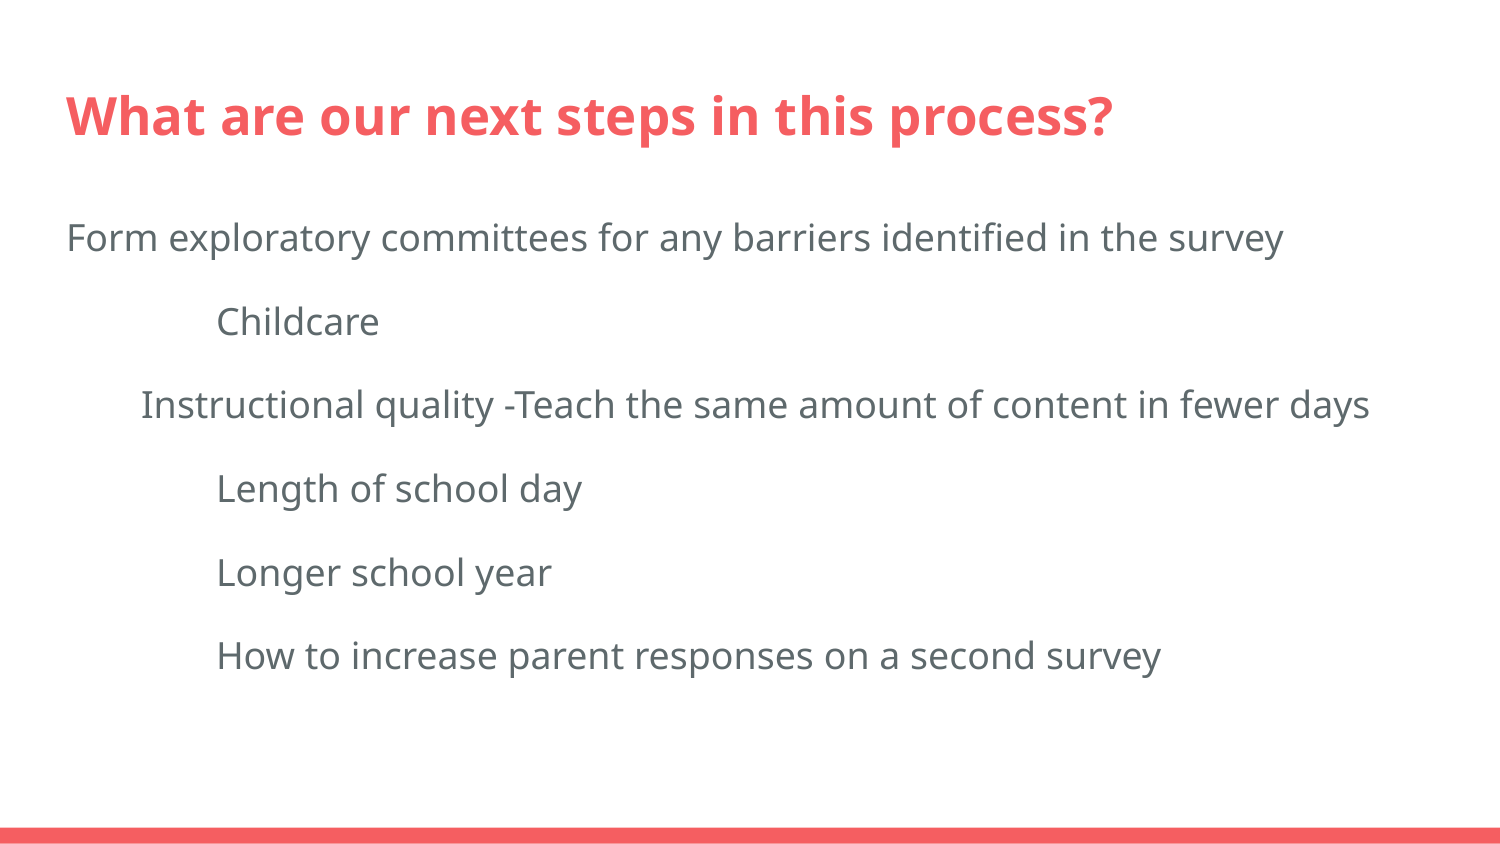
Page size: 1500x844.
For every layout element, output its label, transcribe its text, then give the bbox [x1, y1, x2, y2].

list Form exploratory committees for any barriers identified in the survey Childcare Instructional quality -Teach the same amount of content in fewer days Length of school day Longer school year How to increase parent responses on a second survey [51, 189, 1449, 750]
title What are our next steps in this process? [51, 64, 1449, 167]
